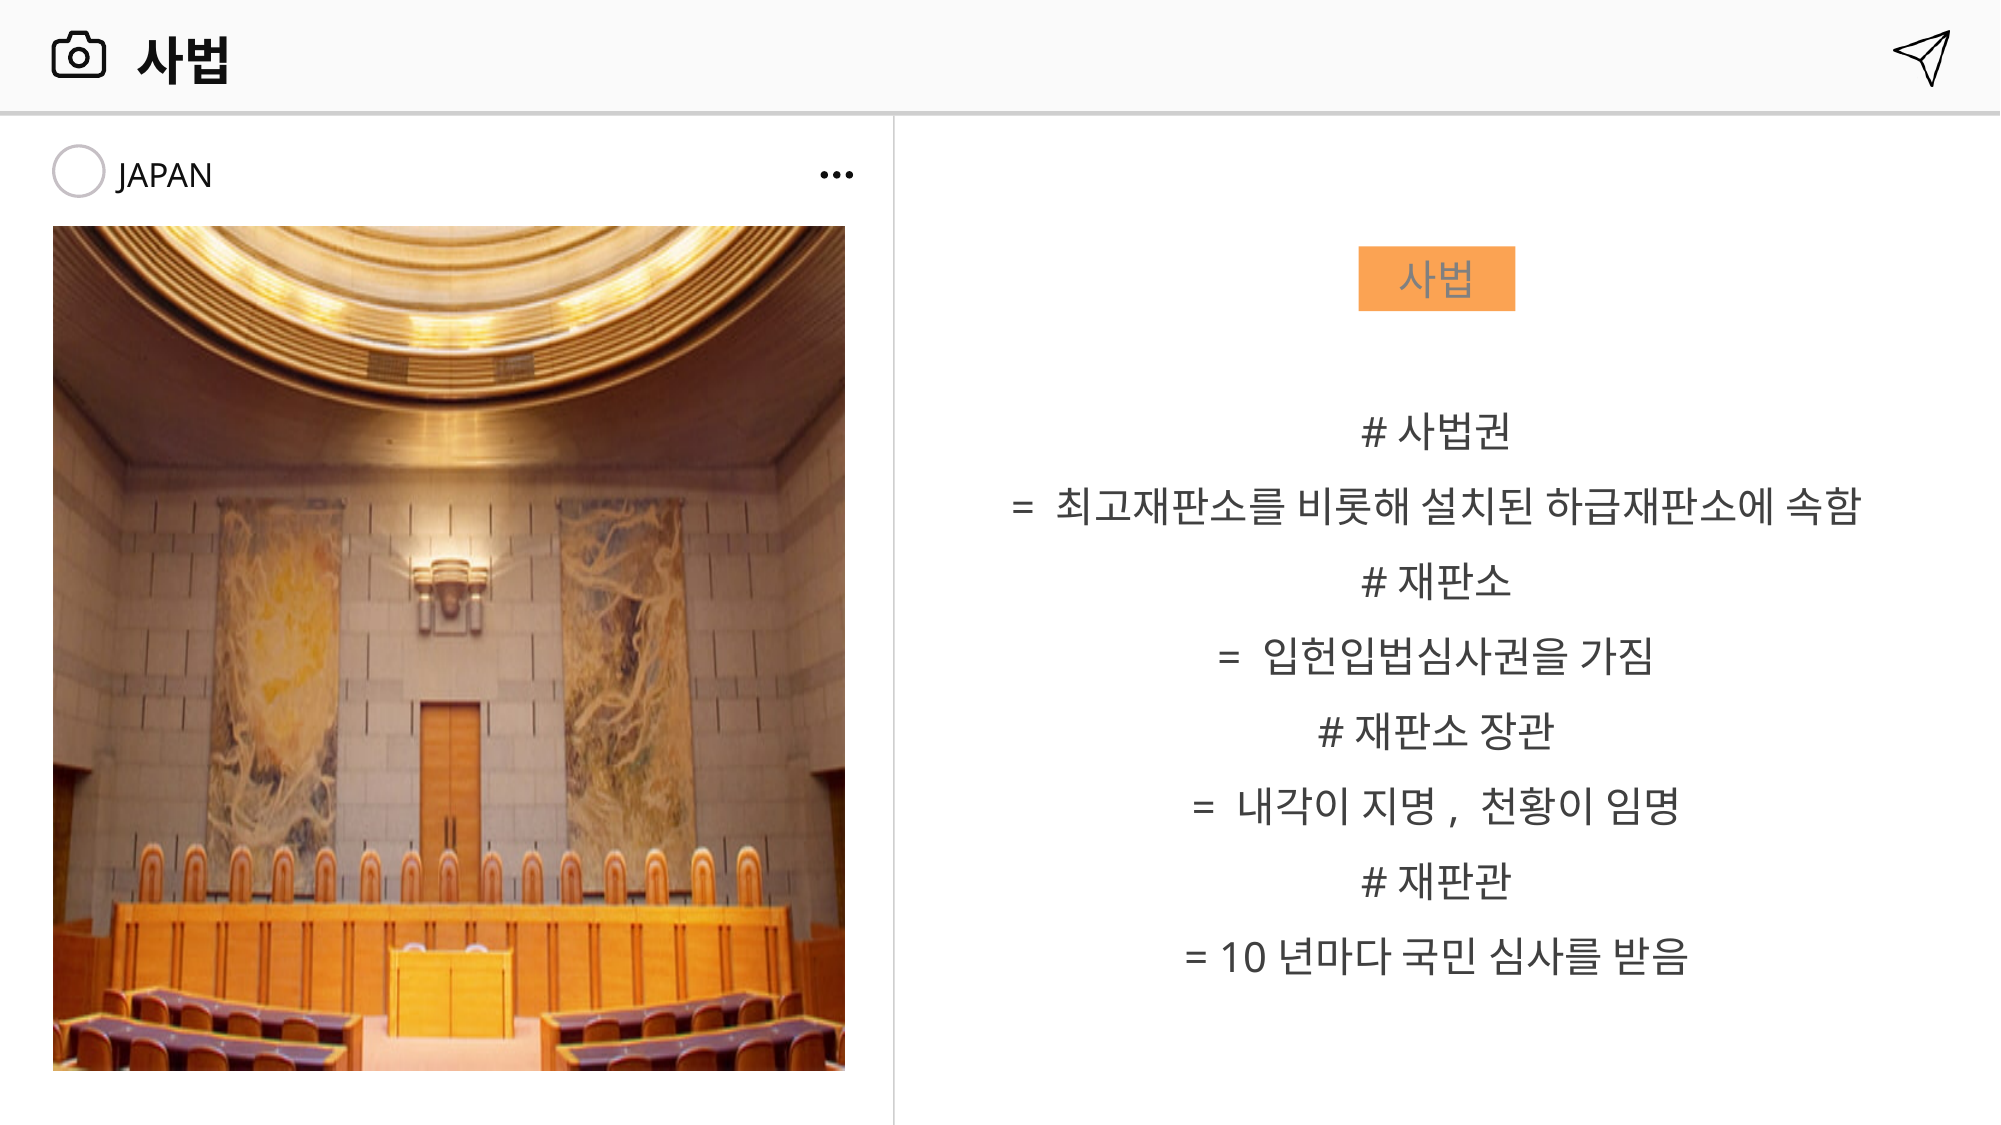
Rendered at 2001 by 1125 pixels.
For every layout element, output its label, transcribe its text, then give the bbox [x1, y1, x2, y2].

text_box 사법 [1358, 246, 1516, 312]
text_box [818, 169, 831, 181]
text_box [51, 30, 107, 78]
text_box [831, 169, 843, 181]
text_box [68, 46, 90, 69]
text_box [0, 113, 2000, 118]
picture [1893, 30, 1951, 88]
text_box JAPAN [103, 146, 237, 202]
text_box [0, 0, 2000, 113]
text_box 사법 [122, 21, 250, 99]
text_box [843, 169, 856, 181]
picture [53, 226, 845, 1072]
text_box #사법권 = 최고재판소를 비롯해 설치된 하급재판소에 속함 #재판소 = 입헌입법심사권을 가짐 #재판소 장관 = 내각이 지명, 천황이 임명 #재판관 = 10년마다 국민 심사를 받음 [959, 373, 1915, 964]
text_box [51, 143, 103, 199]
